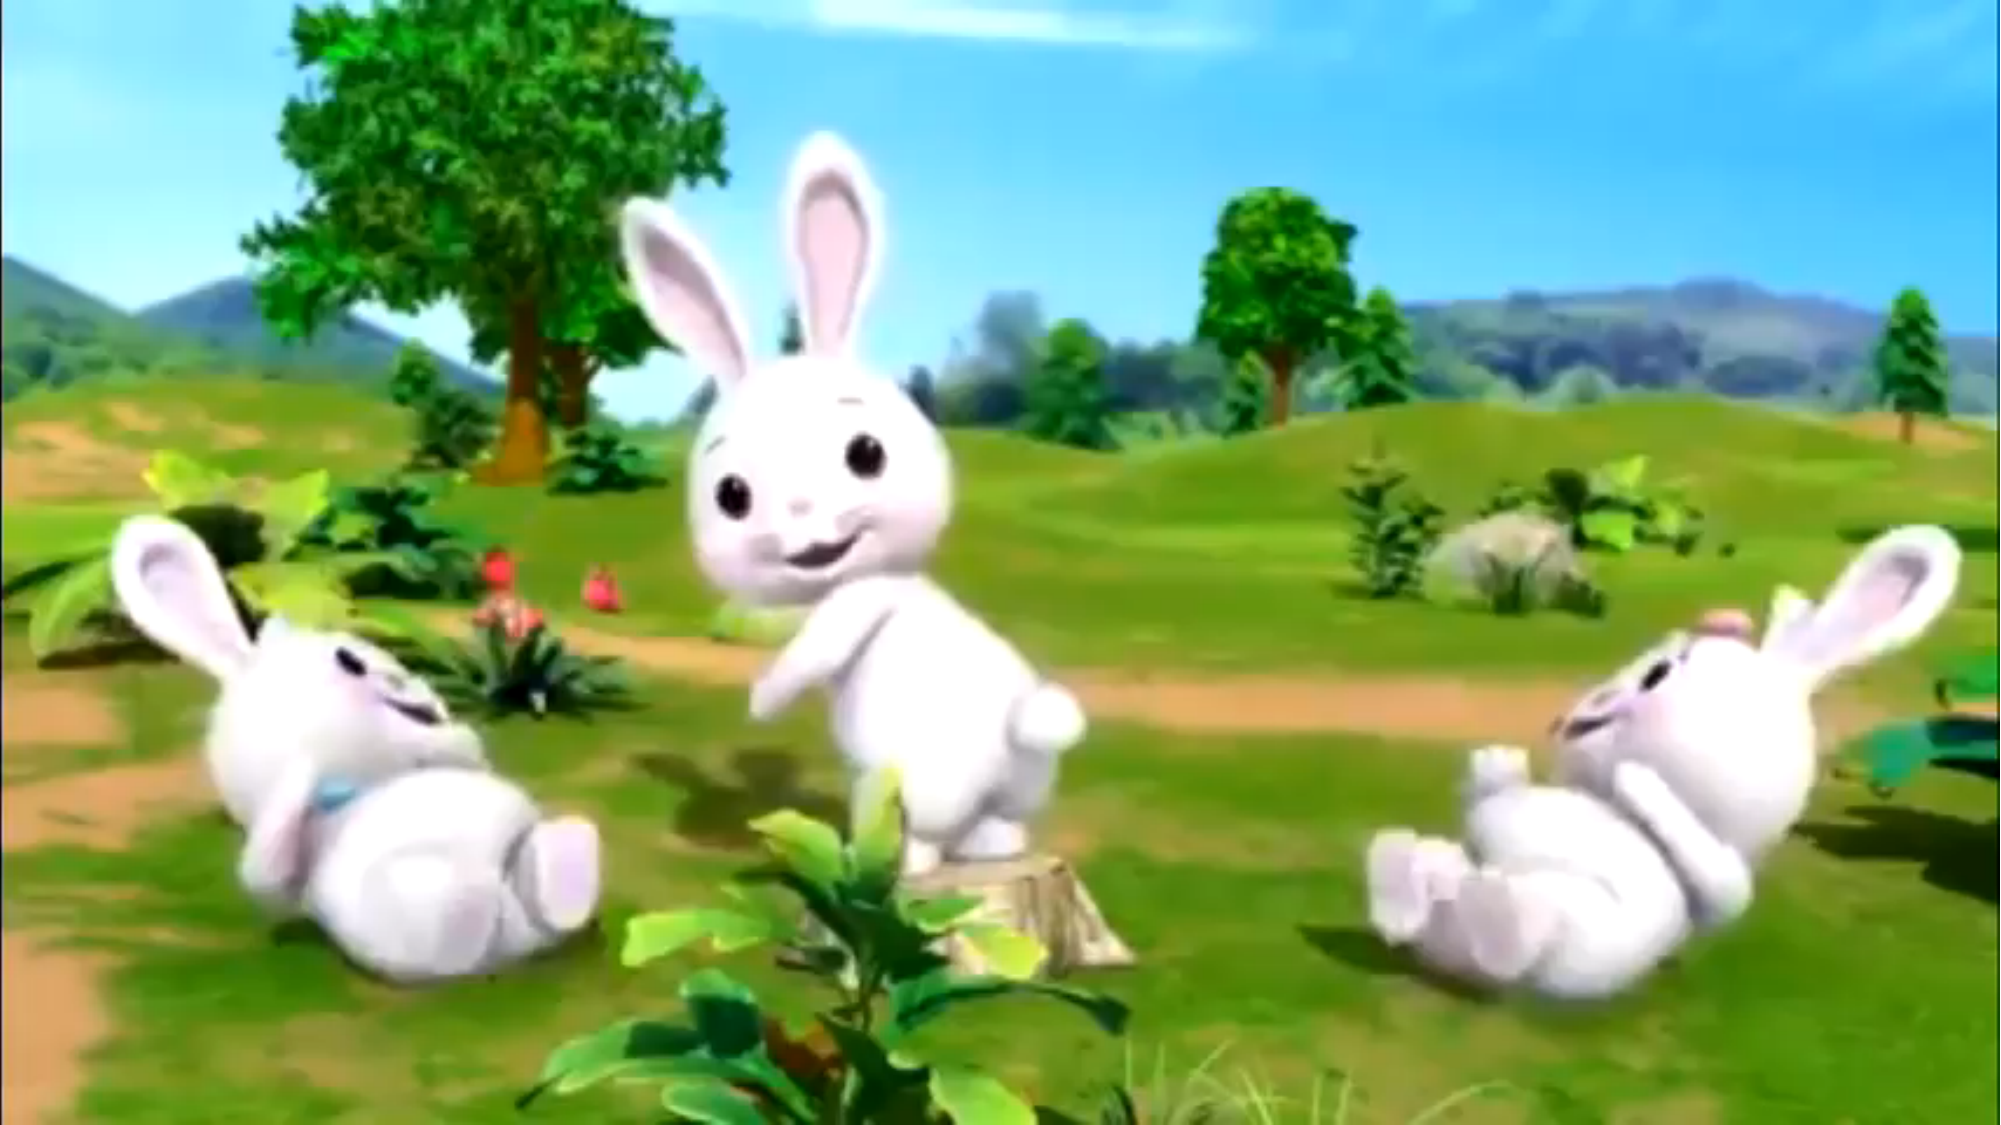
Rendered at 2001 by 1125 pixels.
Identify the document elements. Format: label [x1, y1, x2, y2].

text_box [0, 0, 2000, 1125]
